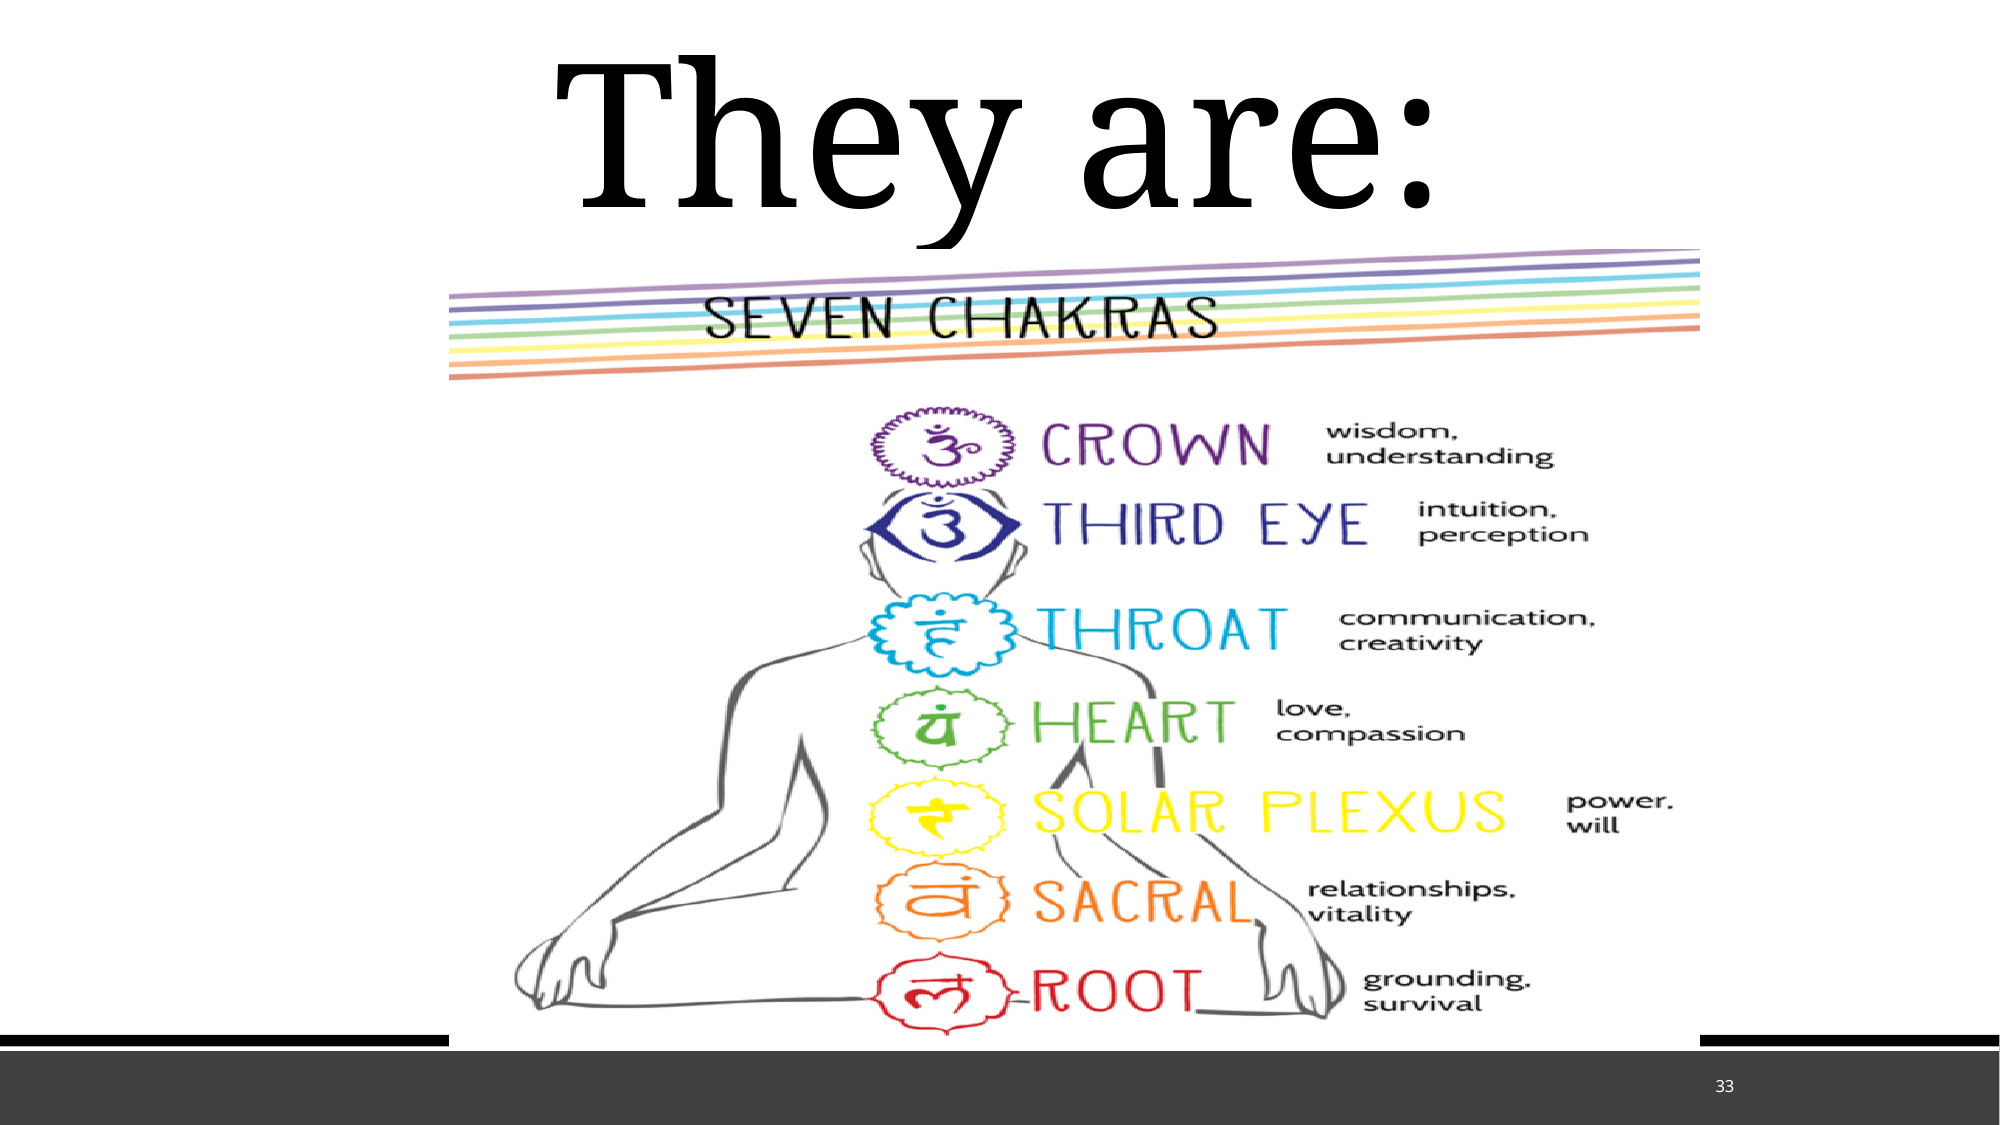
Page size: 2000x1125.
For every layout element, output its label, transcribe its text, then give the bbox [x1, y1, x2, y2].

picture [449, 249, 1701, 1051]
slide_number 33 [1596, 1069, 1750, 1107]
text_box They are: [0, 0, 2000, 255]
